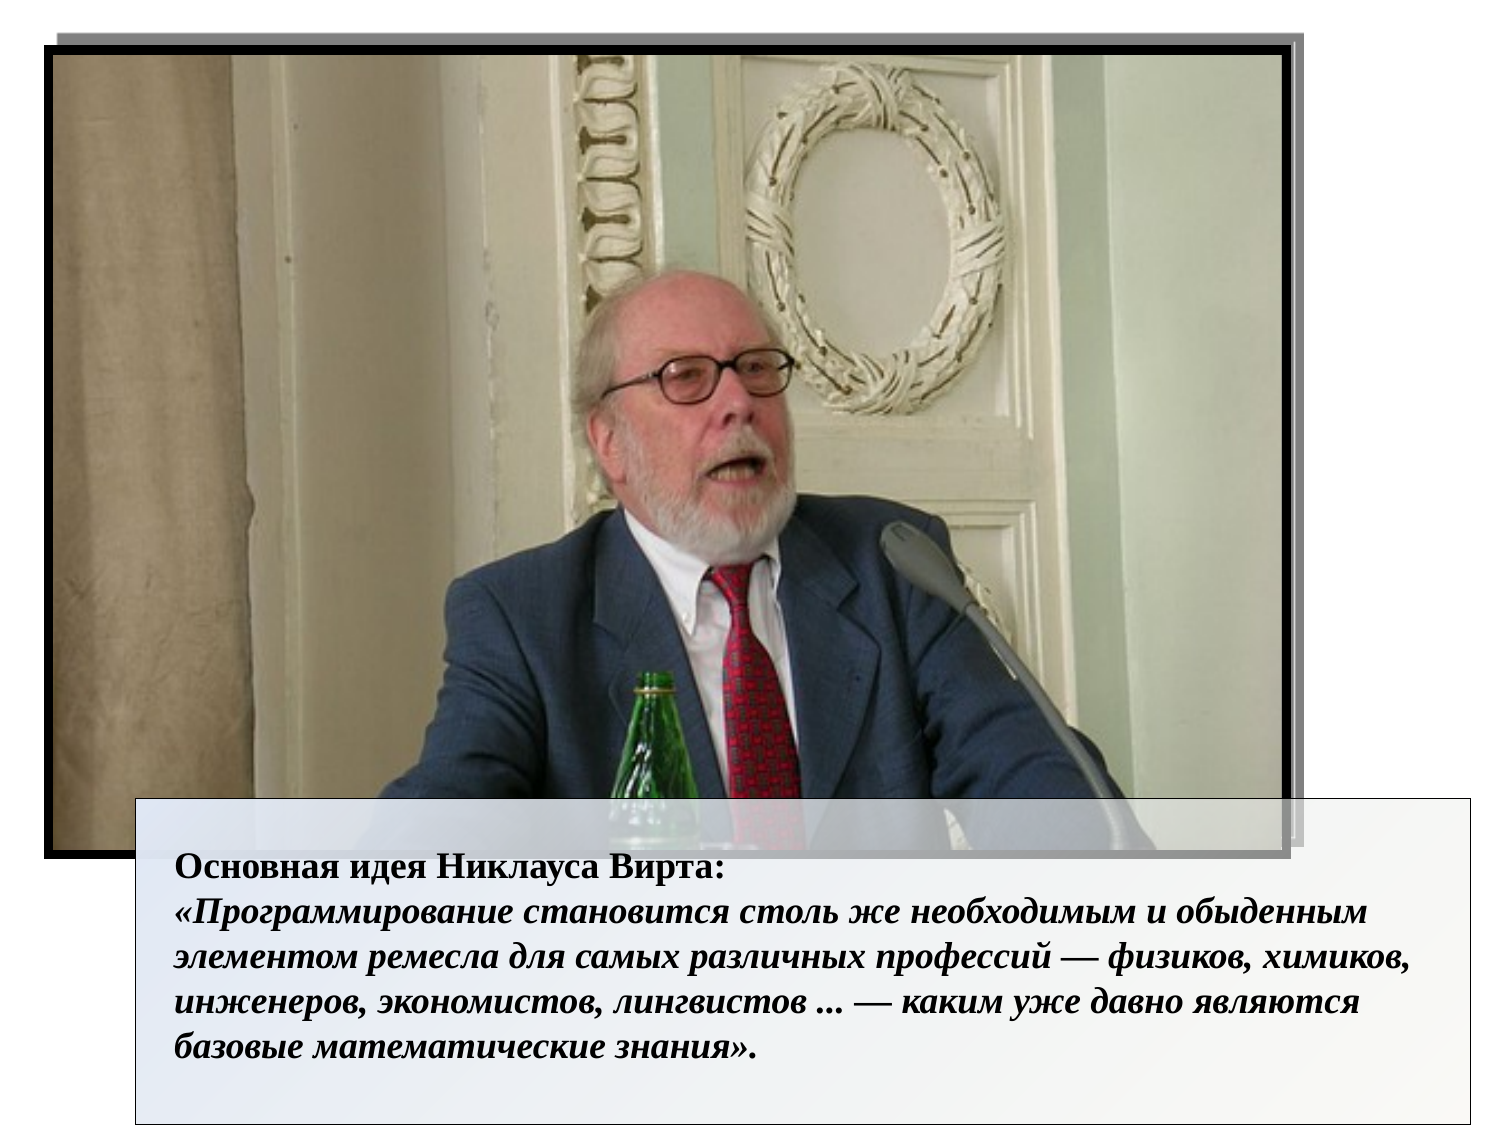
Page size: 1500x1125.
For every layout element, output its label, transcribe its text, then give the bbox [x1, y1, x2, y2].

text_box Основная идея Никлауса Вирта: «Программирование становится столь же необходимым и обыденным элементом ремесла для самых различных профессий — физиков, химиков, инженеров, экономистов, лингвистов ... — каким уже давно являются базовые математические знания». [159, 834, 1459, 1074]
picture [52, 54, 1282, 851]
text_box [135, 798, 1471, 1125]
